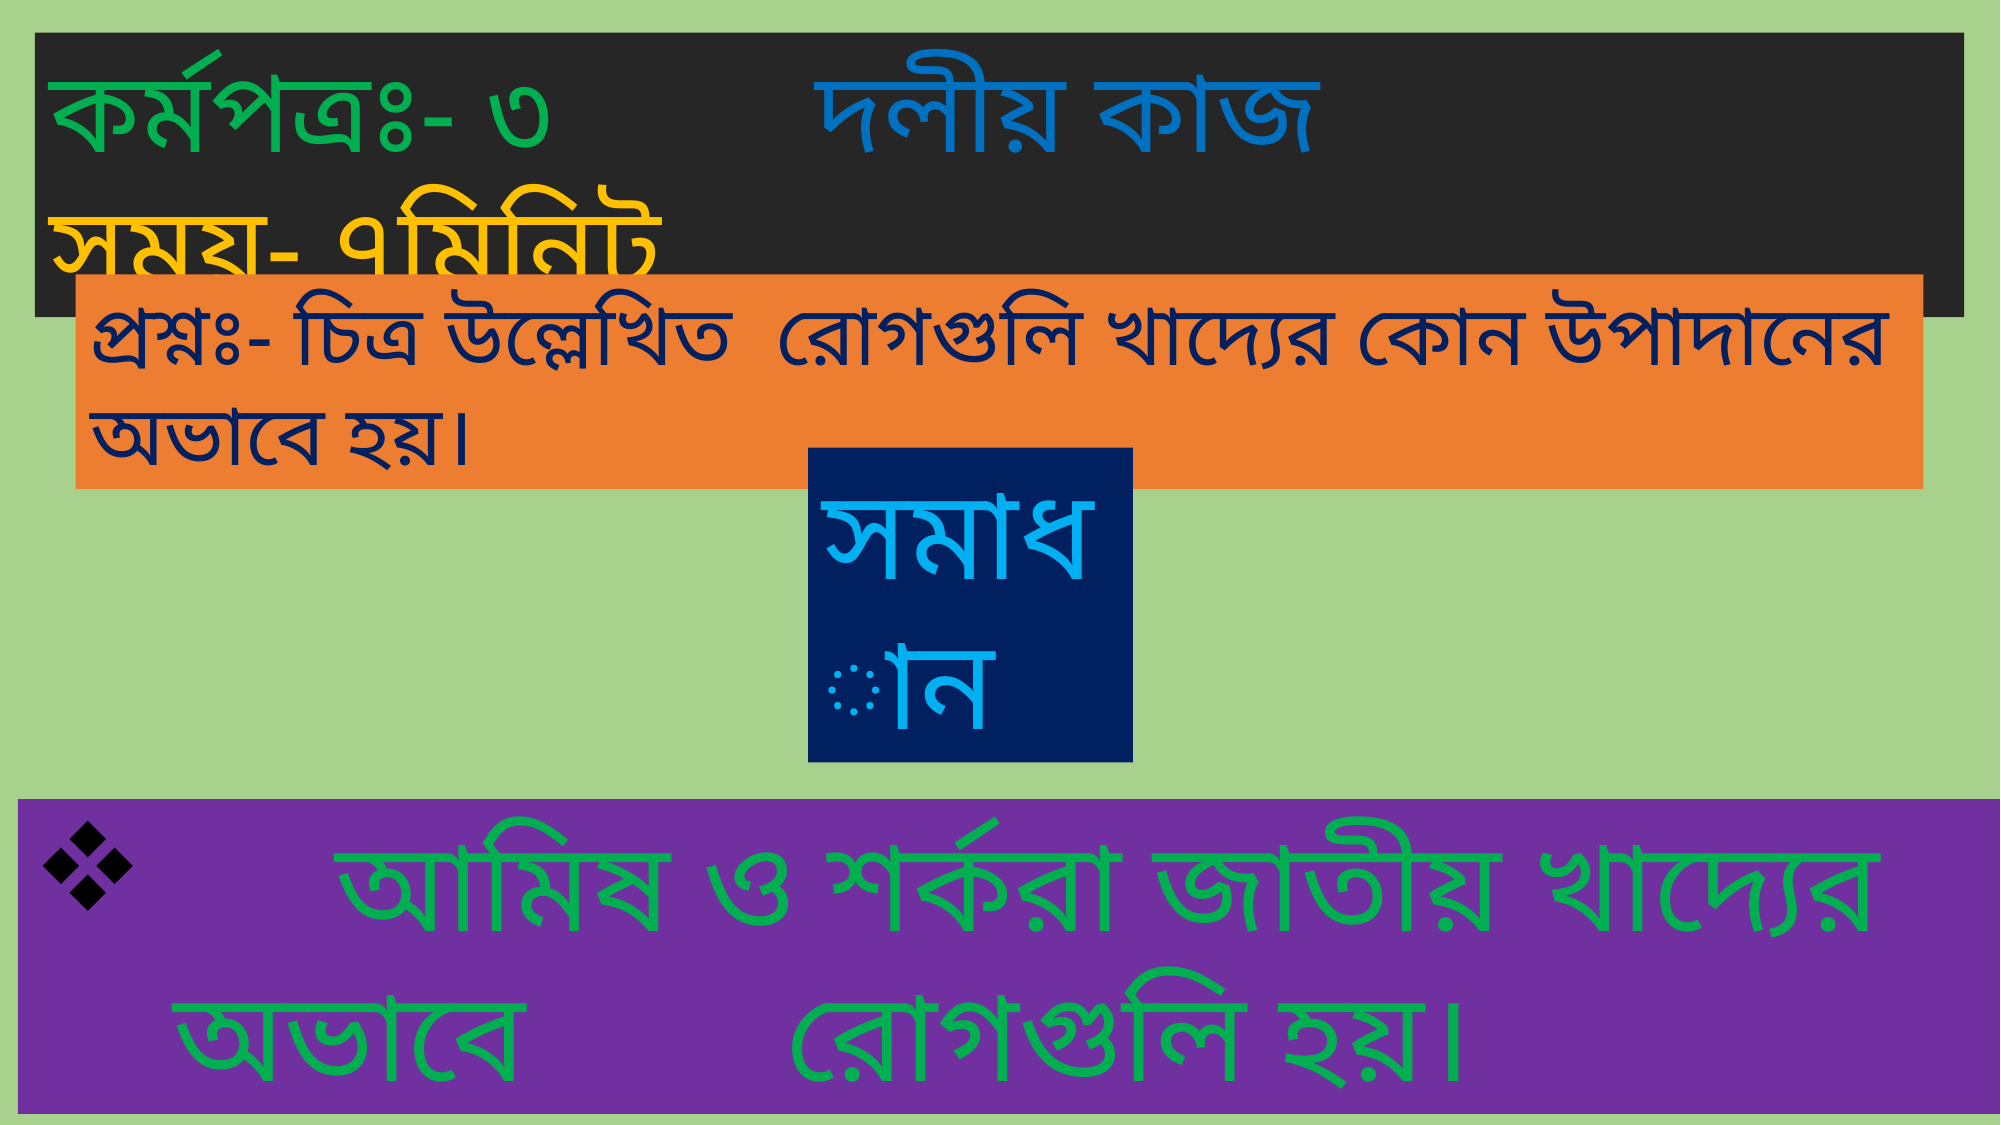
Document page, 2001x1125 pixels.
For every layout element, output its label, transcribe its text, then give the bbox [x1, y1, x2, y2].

text_box প্রশ্নঃ- চিত্র উল্লেখিত রোগগুলি খাদ্যের কোন উপাদানের অভাবে হয়। [75, 274, 1924, 490]
text_box আমিষ ও শর্করা জাতীয় খাদ্যের অভাবে রোগগুলি হয়। [17, 799, 2000, 1114]
text_box সমাধান [808, 447, 1133, 763]
text_box কর্মপত্রঃ- ৩ দলীয় কাজ সময়- ৭মিনিট [34, 32, 1965, 318]
